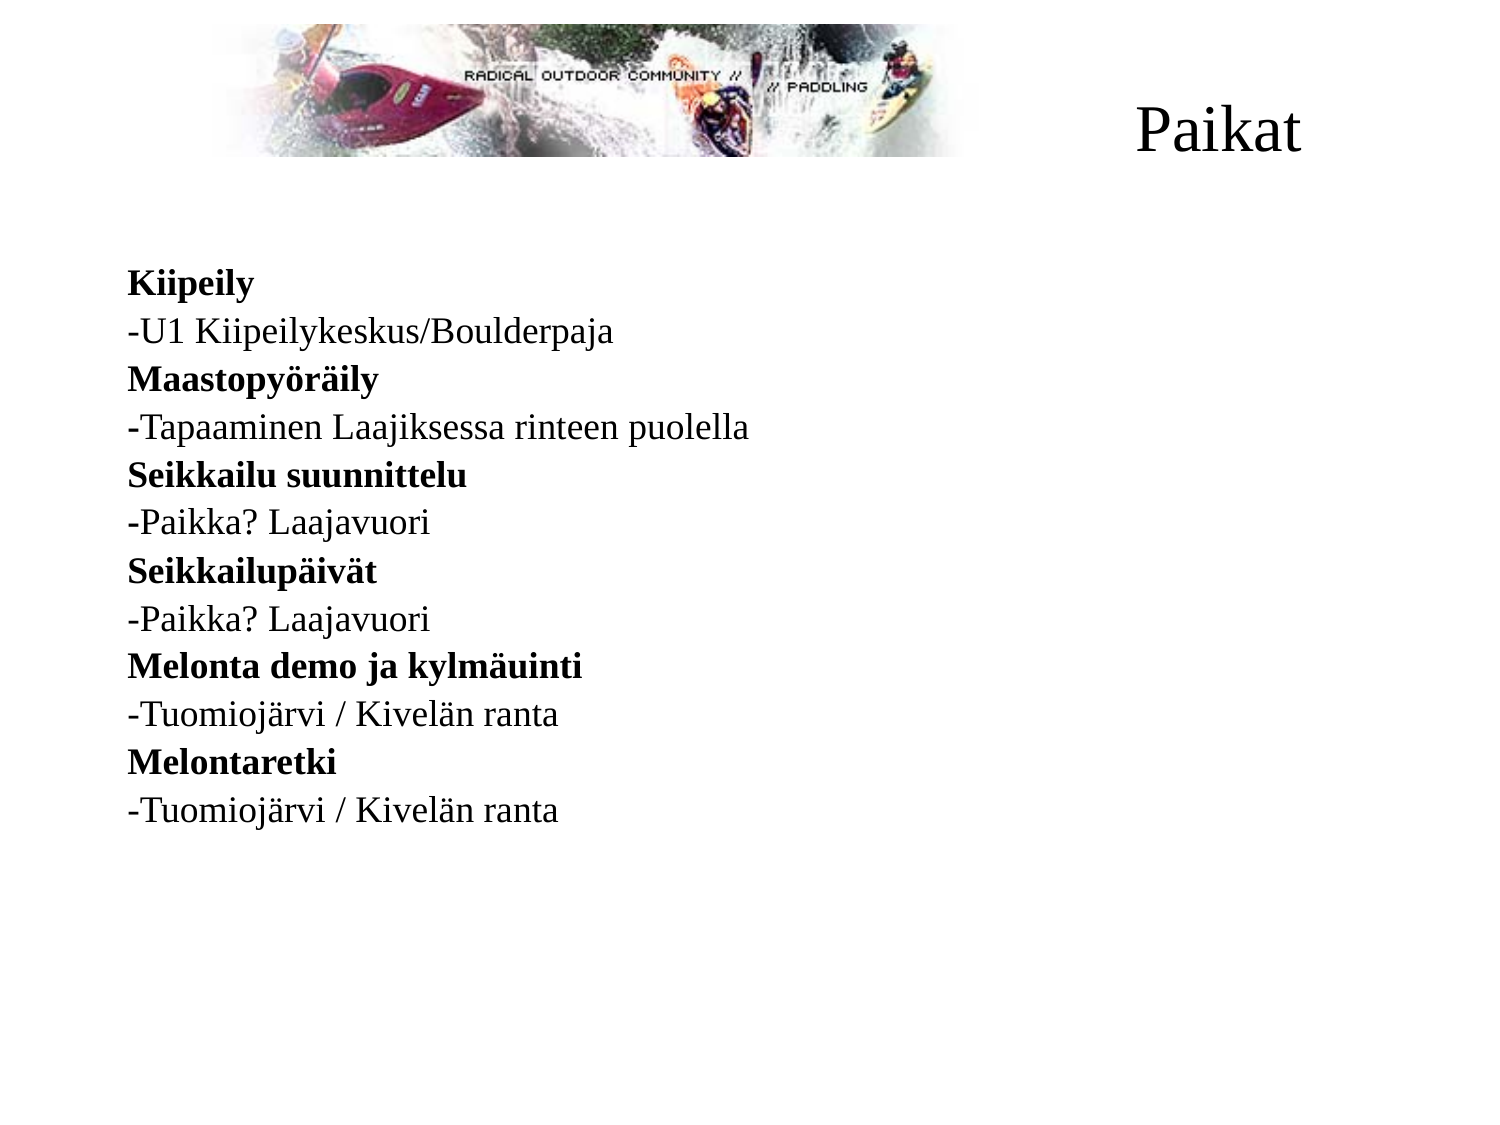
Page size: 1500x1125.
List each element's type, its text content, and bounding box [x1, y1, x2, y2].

list Kiipeily -U1 Kiipeilykeskus/Boulderpaja Maastopyöräily -Tapaaminen Laajiksessa rinteen puolella Seikkailu suunnittelu -Paikka? Laajavuori Seikkailupäivät -Paikka? Laajavuori Melonta demo ja kylmäuinti -Tuomiojärvi / Kivelän ranta Melontaretki -Tuomiojärvi / Kivelän ranta [112, 255, 1388, 1002]
picture [212, 24, 982, 157]
title Paikat [983, 87, 1463, 163]
